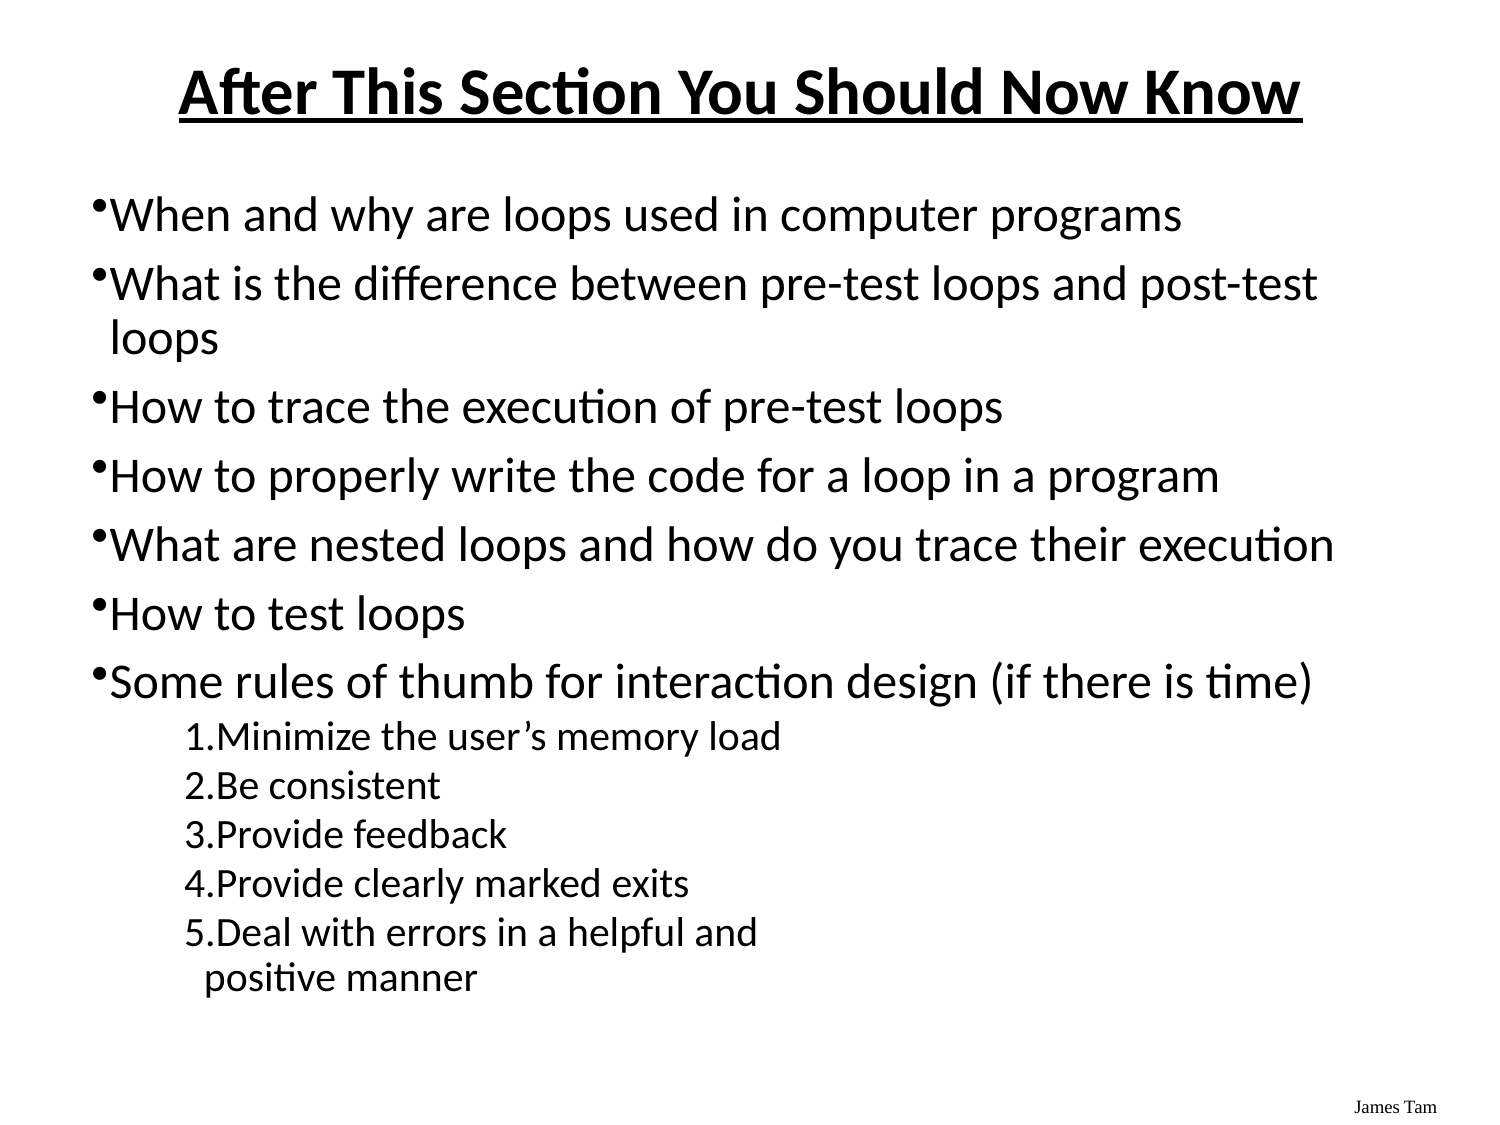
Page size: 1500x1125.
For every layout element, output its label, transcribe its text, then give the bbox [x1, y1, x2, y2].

list When and why are loops used in computer programs What is the difference between pre-test loops and post-test loops How to trace the execution of pre-test loops How to properly write the code for a loop in a program What are nested loops and how do you trace their execution How to test loops Some rules of thumb for interaction design (if there is time) Minimize the user’s memory load Be consistent Provide feedback Provide clearly marked exits Deal with errors in a helpful and positive manner [76, 180, 1418, 1062]
title After This Section You Should Now Know [70, 49, 1411, 136]
